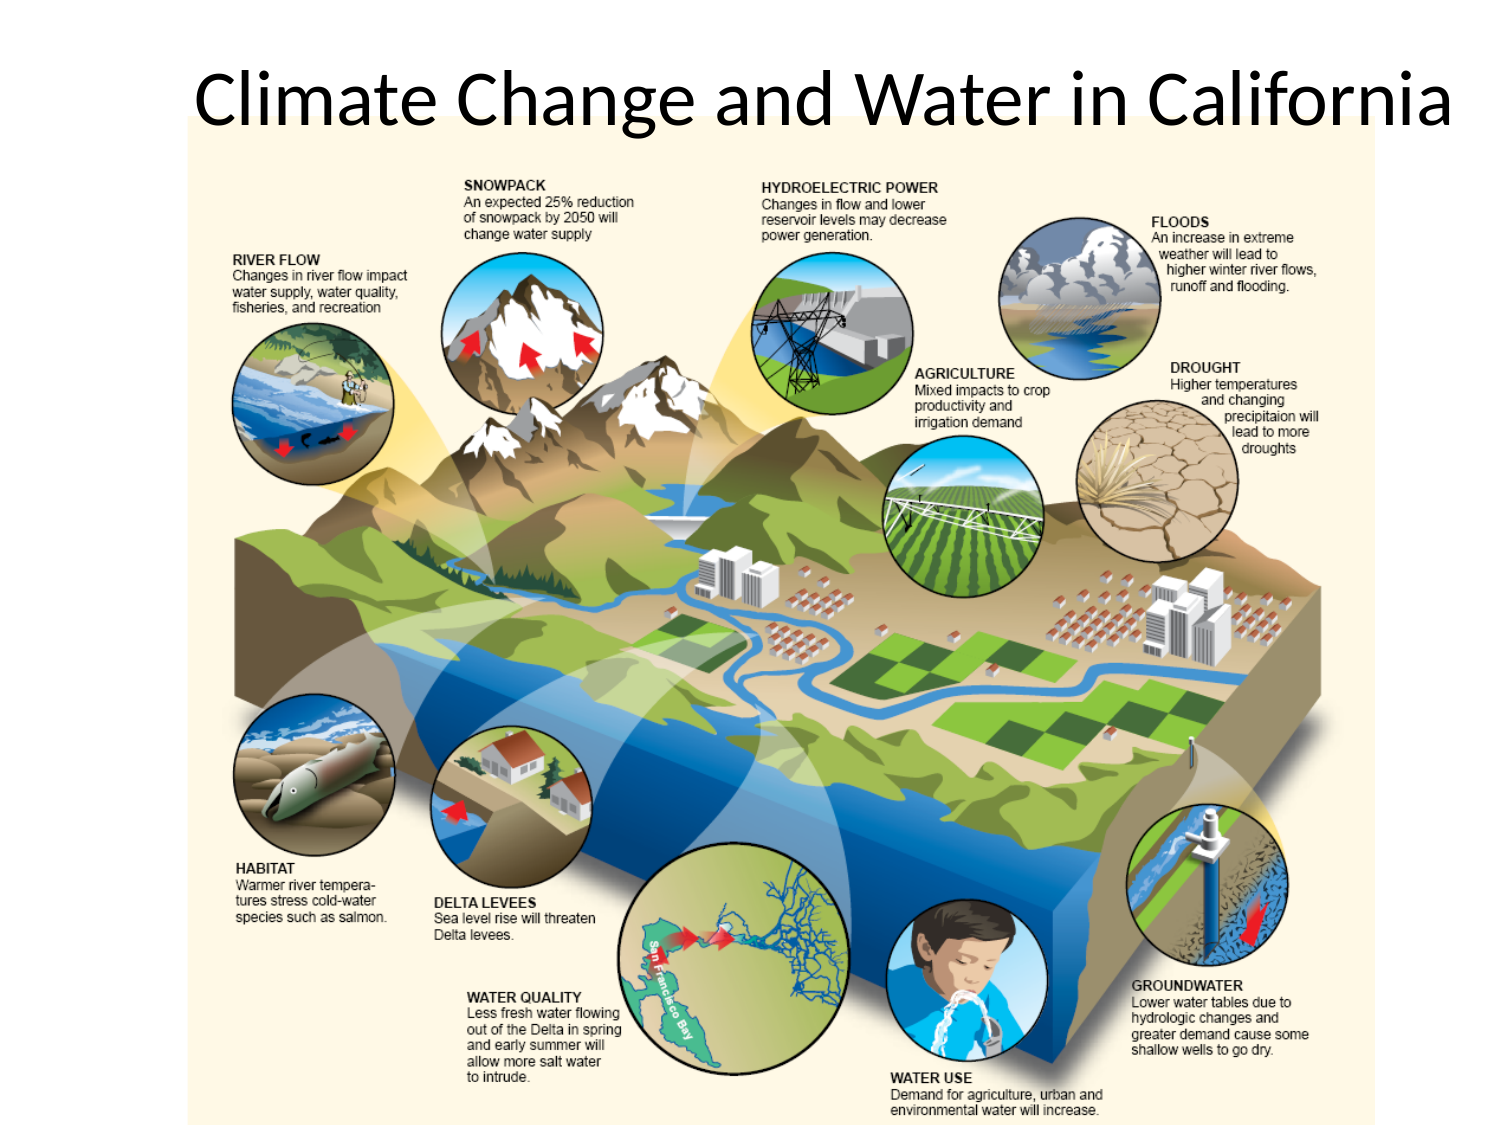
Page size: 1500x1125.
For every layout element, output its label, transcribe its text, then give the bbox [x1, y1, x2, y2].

picture [187, 116, 1376, 1125]
title Climate Change and Water in California [150, 0, 1500, 187]
